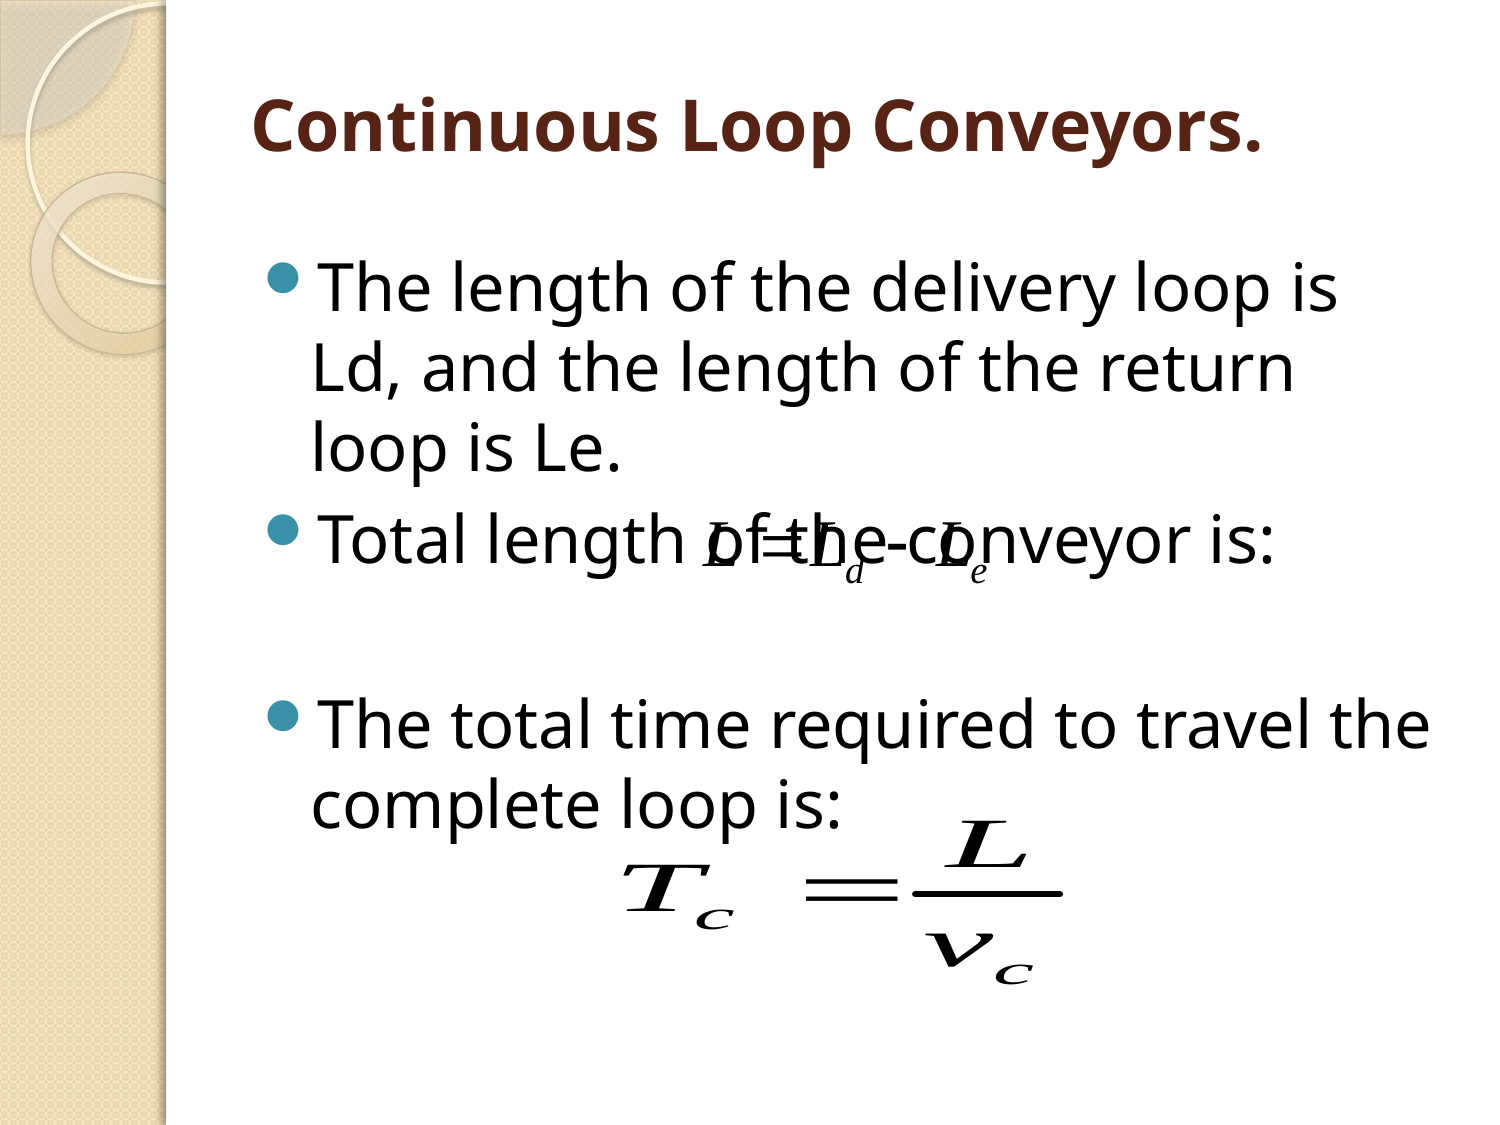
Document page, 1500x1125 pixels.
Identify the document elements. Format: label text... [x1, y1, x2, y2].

title Continuous Loop Conveyors. [235, 45, 1466, 200]
list The length of the delivery loop is Ld, and the length of the return loop is Le. Total length of the conveyor is: The total time required to travel the complete loop is: [235, 237, 1466, 1075]
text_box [691, 499, 1001, 601]
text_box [599, 799, 1088, 1001]
